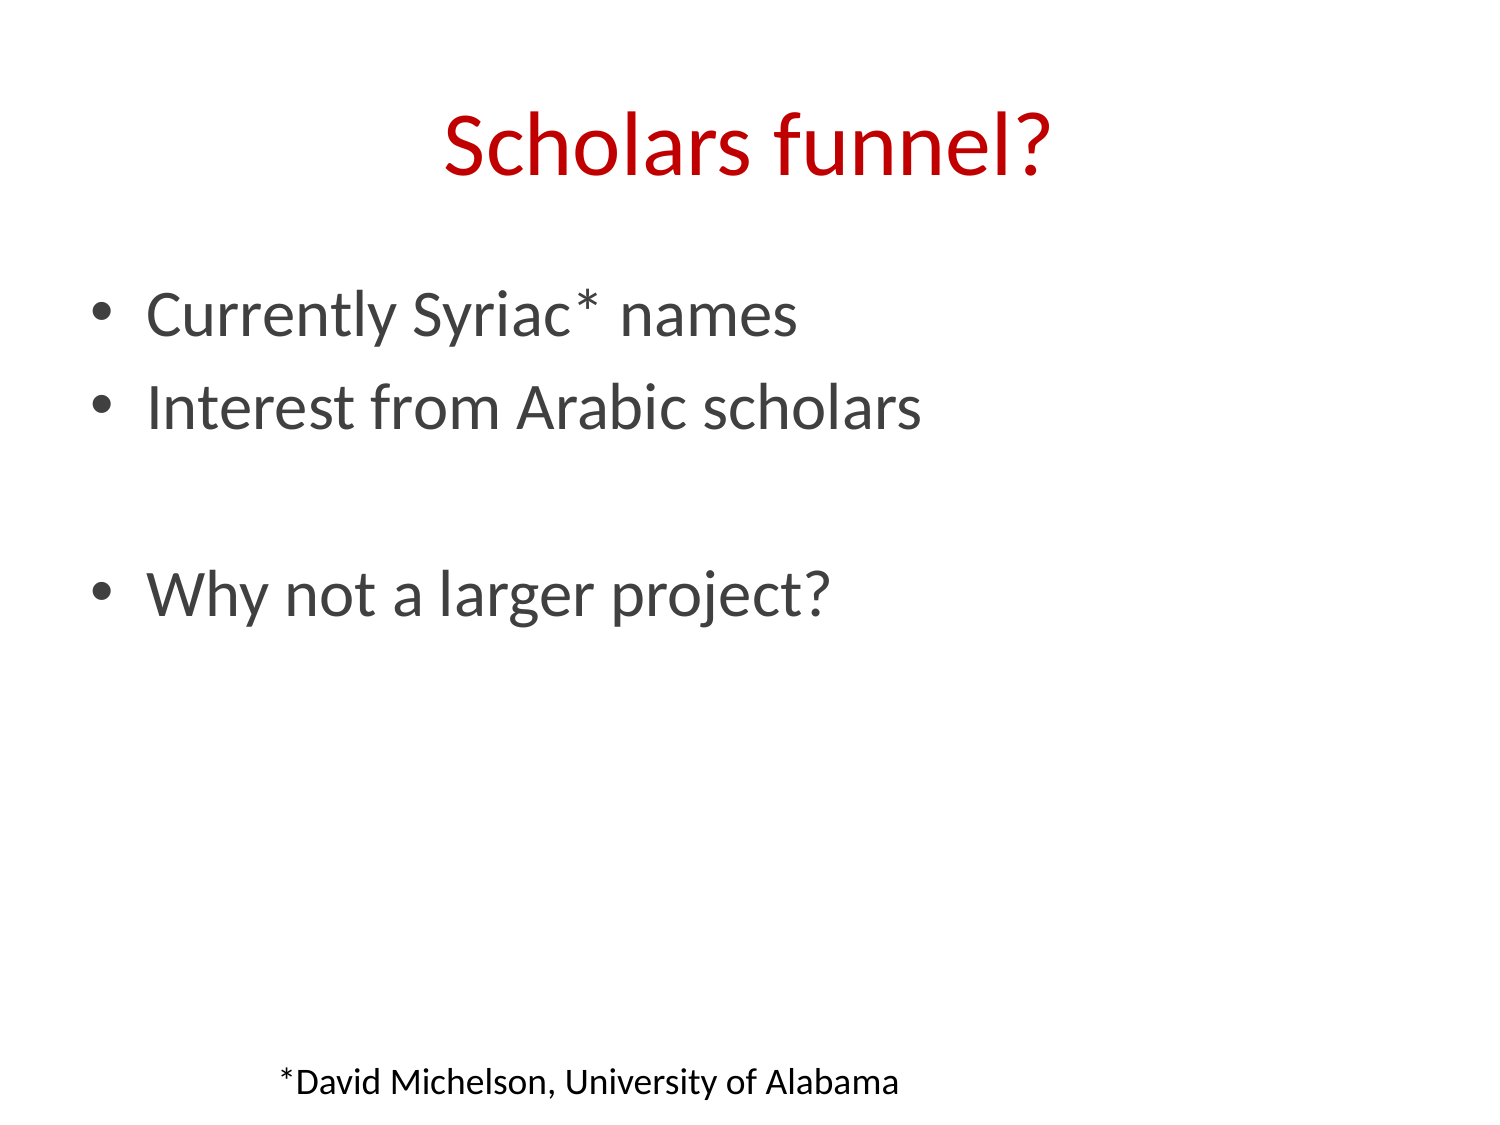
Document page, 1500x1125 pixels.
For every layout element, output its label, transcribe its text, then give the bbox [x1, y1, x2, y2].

text_box *David Michelson, University of Alabama [262, 1049, 1175, 1110]
title Scholars funnel? [75, 45, 1425, 233]
list Currently Syriac* names Interest from Arabic scholars Why not a larger project? [75, 262, 1425, 1005]
